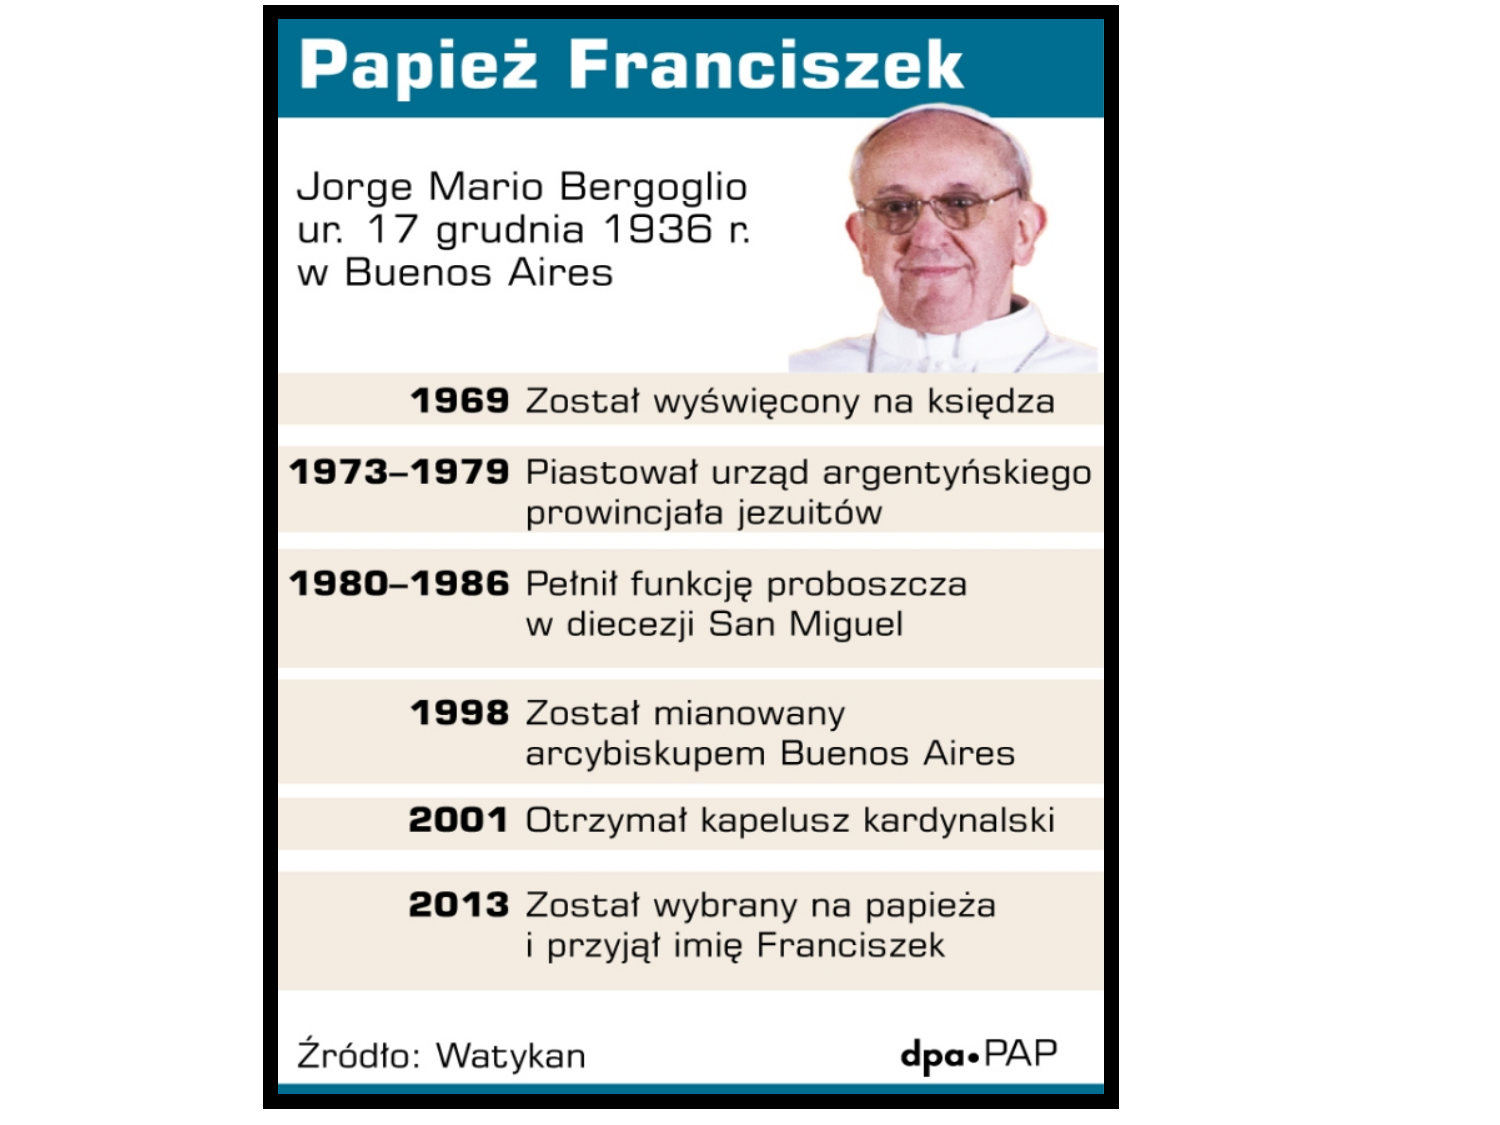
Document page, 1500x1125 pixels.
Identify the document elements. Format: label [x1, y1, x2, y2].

list [277, 18, 1105, 1095]
